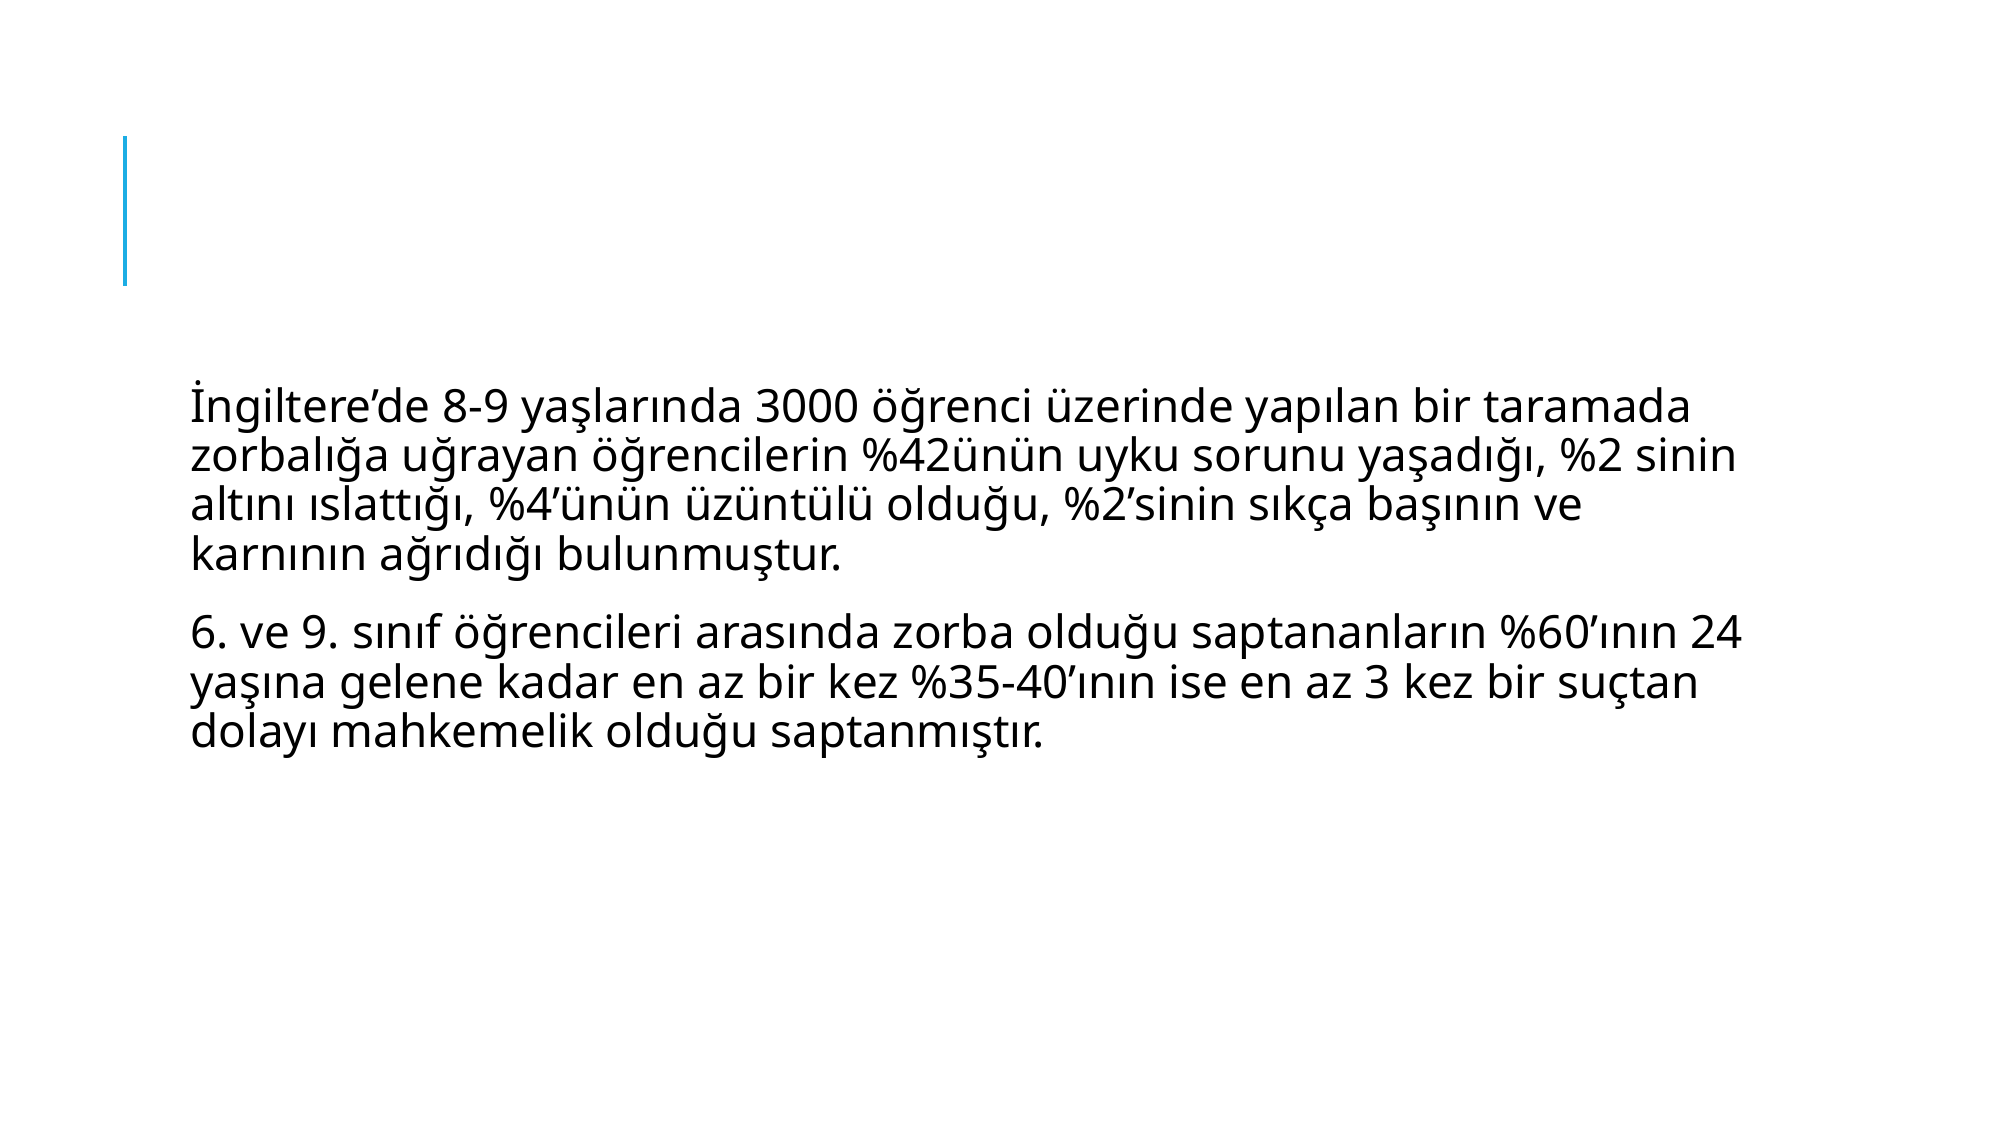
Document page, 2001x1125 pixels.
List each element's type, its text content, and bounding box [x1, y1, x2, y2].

list İngiltere’de 8-9 yaşlarında 3000 öğrenci üzerinde yapılan bir taramada zorbalığa uğrayan öğrencilerin %42ünün uyku sorunu yaşadığı, %2 sinin altını ıslattığı, %4’ünün üzüntülü olduğu, %2’sinin sıkça başının ve karnının ağrıdığı bulunmuştur. 6. ve 9. sınıf öğrencileri arasında zorba olduğu saptananların %60’ının 24 yaşına gelene kadar en az bir kez %35-40’ının ise en az 3 kez bir suçtan dolayı mahkemelik olduğu saptanmıştır. [168, 375, 1763, 1035]
